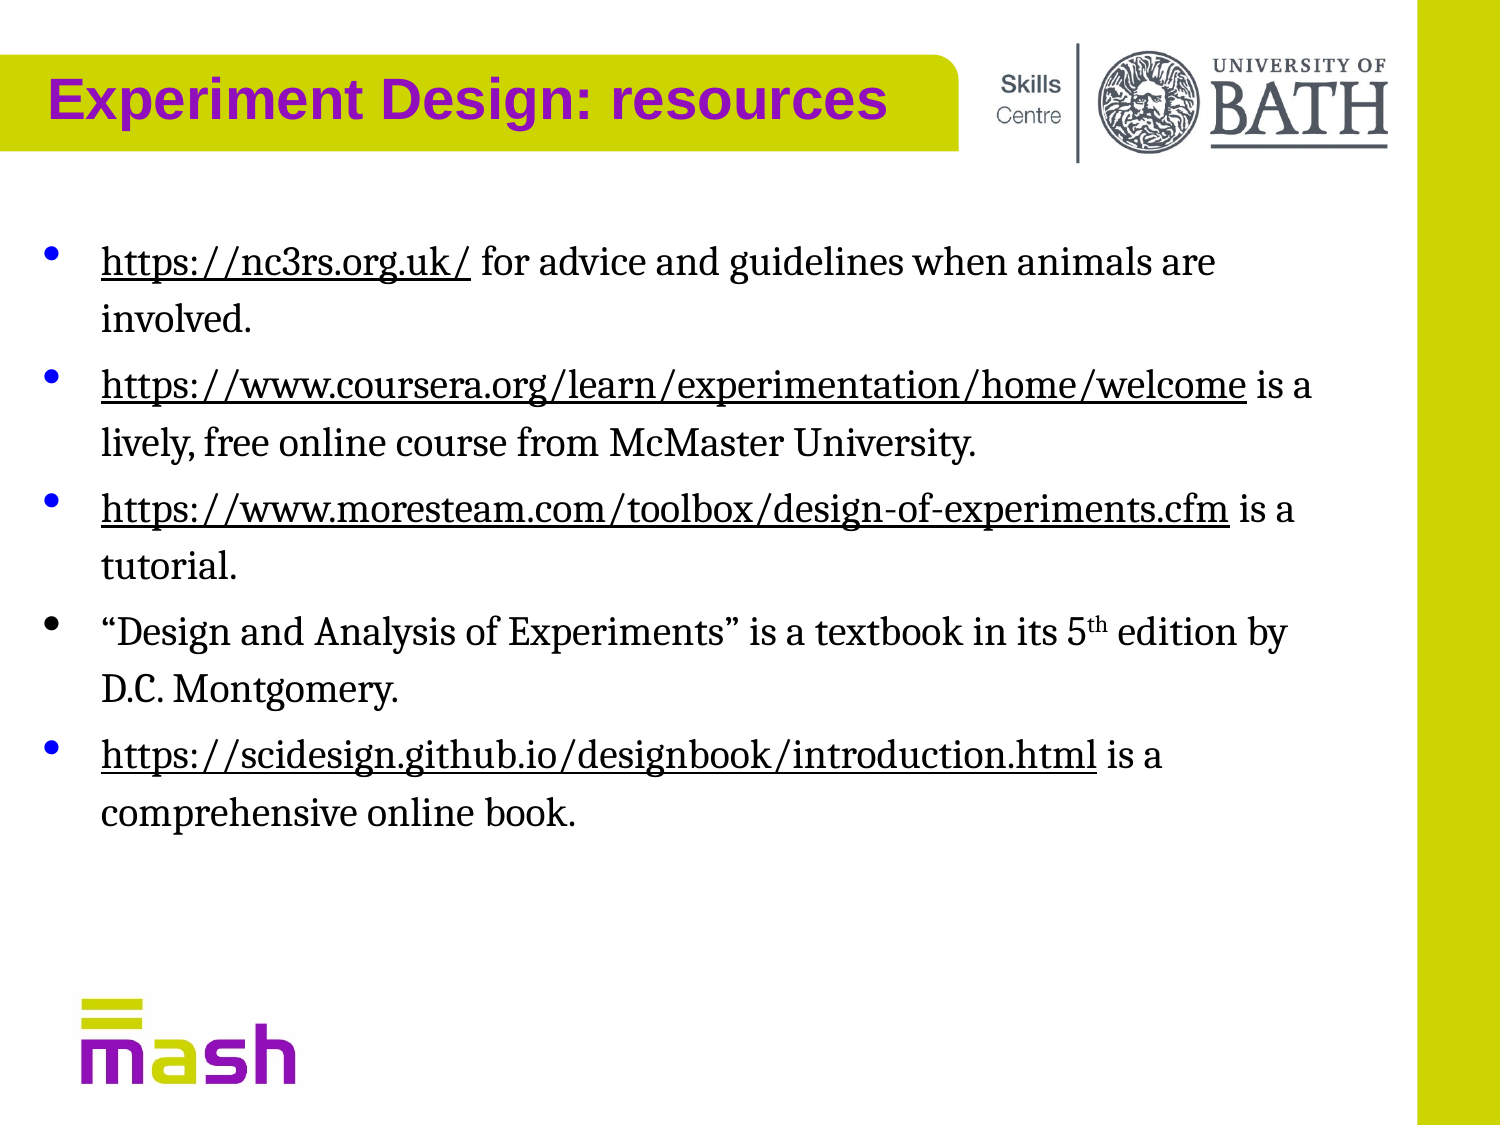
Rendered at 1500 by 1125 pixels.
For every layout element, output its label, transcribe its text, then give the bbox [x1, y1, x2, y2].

picture [64, 973, 313, 1109]
picture [988, 35, 1388, 171]
list https://nc3rs.org.uk/ for advice and guidelines when animals are involved. https://www.coursera.org/learn/experimentation/home/welcome is a lively, free online course from McMaster University. https://www.moresteam.com/toolbox/design-of-experiments.cfm is a tutorial. “Design and Analysis of Experiments” is a textbook in its 5th edition by D.C. Montgomery. https://scidesign.github.io/designbook/introduction.html is a comprehensive online book. [29, 218, 1365, 961]
title Experiment Design: resources [32, 53, 1362, 149]
